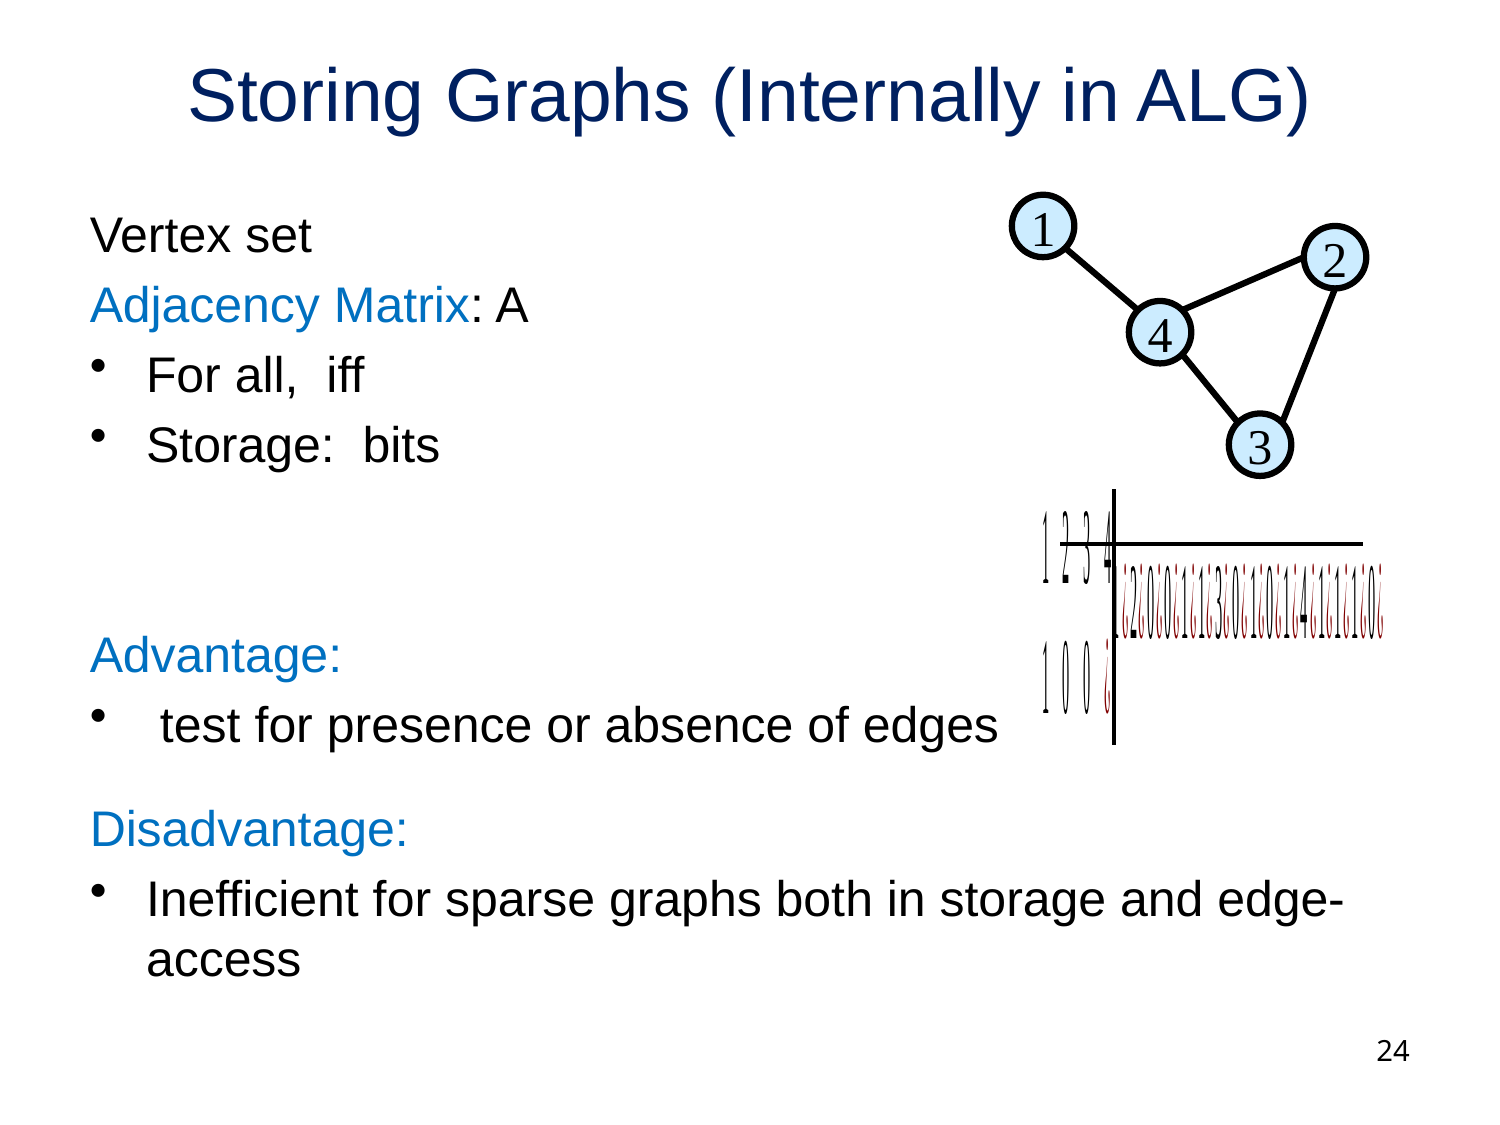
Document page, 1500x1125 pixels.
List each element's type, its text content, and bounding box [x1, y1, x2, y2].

text_box 2 [1303, 225, 1367, 289]
text_box 1 [1011, 194, 1075, 258]
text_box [1181, 256, 1305, 311]
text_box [1042, 488, 1385, 746]
text_box 4 [1128, 300, 1192, 364]
title Storing Graphs (Internally in ALG) [75, 39, 1425, 227]
slide_number 24 [1074, 1024, 1425, 1103]
text_box 3 [1228, 413, 1292, 476]
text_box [1281, 288, 1336, 423]
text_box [1064, 247, 1139, 311]
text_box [1182, 354, 1239, 423]
